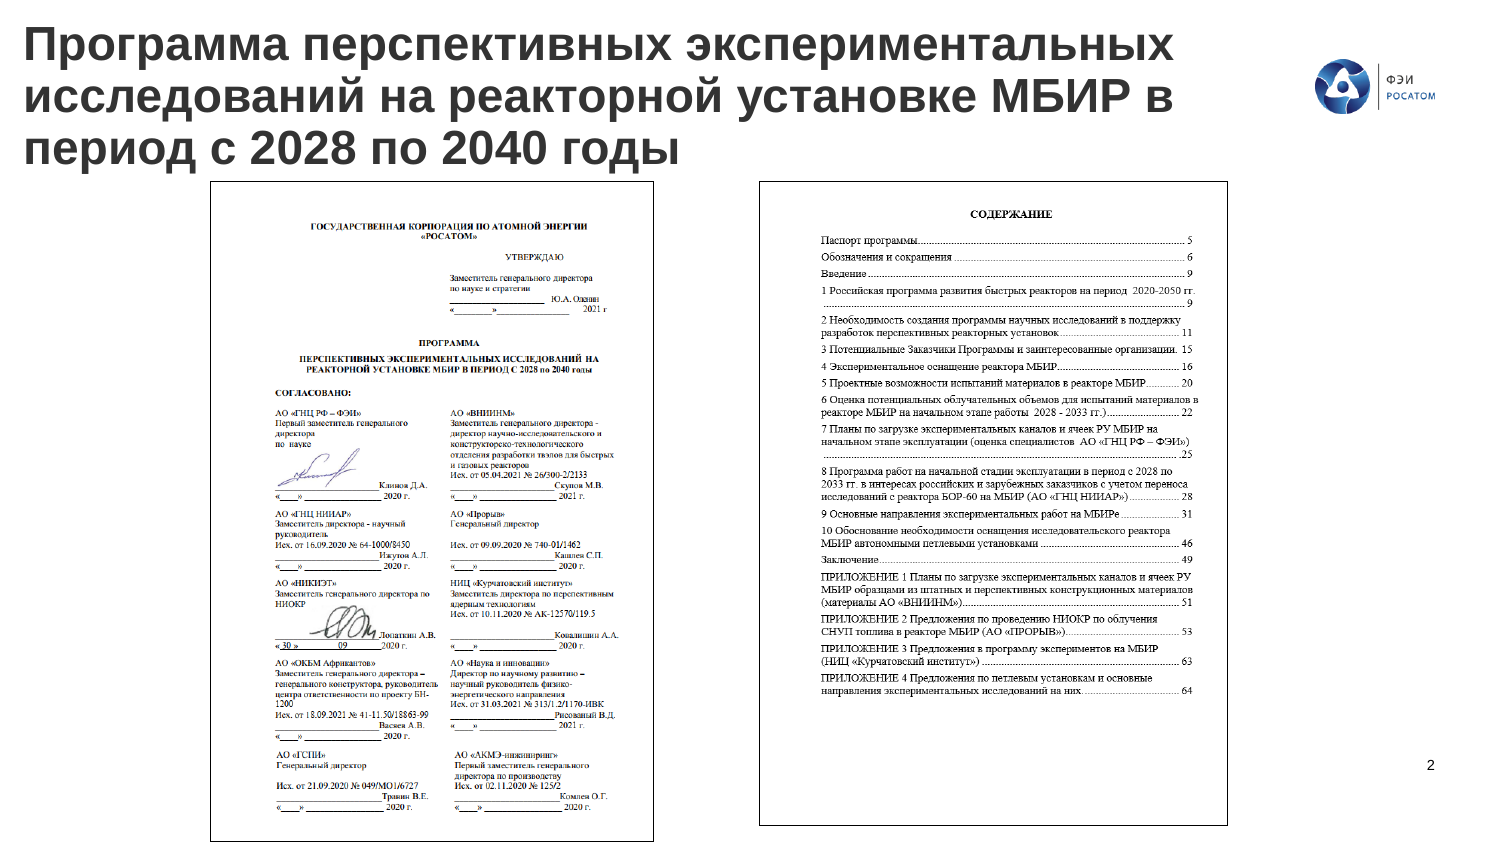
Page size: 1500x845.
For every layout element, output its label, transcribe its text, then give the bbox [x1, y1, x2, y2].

picture [210, 181, 654, 842]
title Программа перспективных экспериментальных исследований на реакторной установке МБИР в период с 2028 по 2040 годы [23, 19, 1214, 74]
picture [1315, 59, 1435, 114]
picture [759, 180, 1228, 826]
